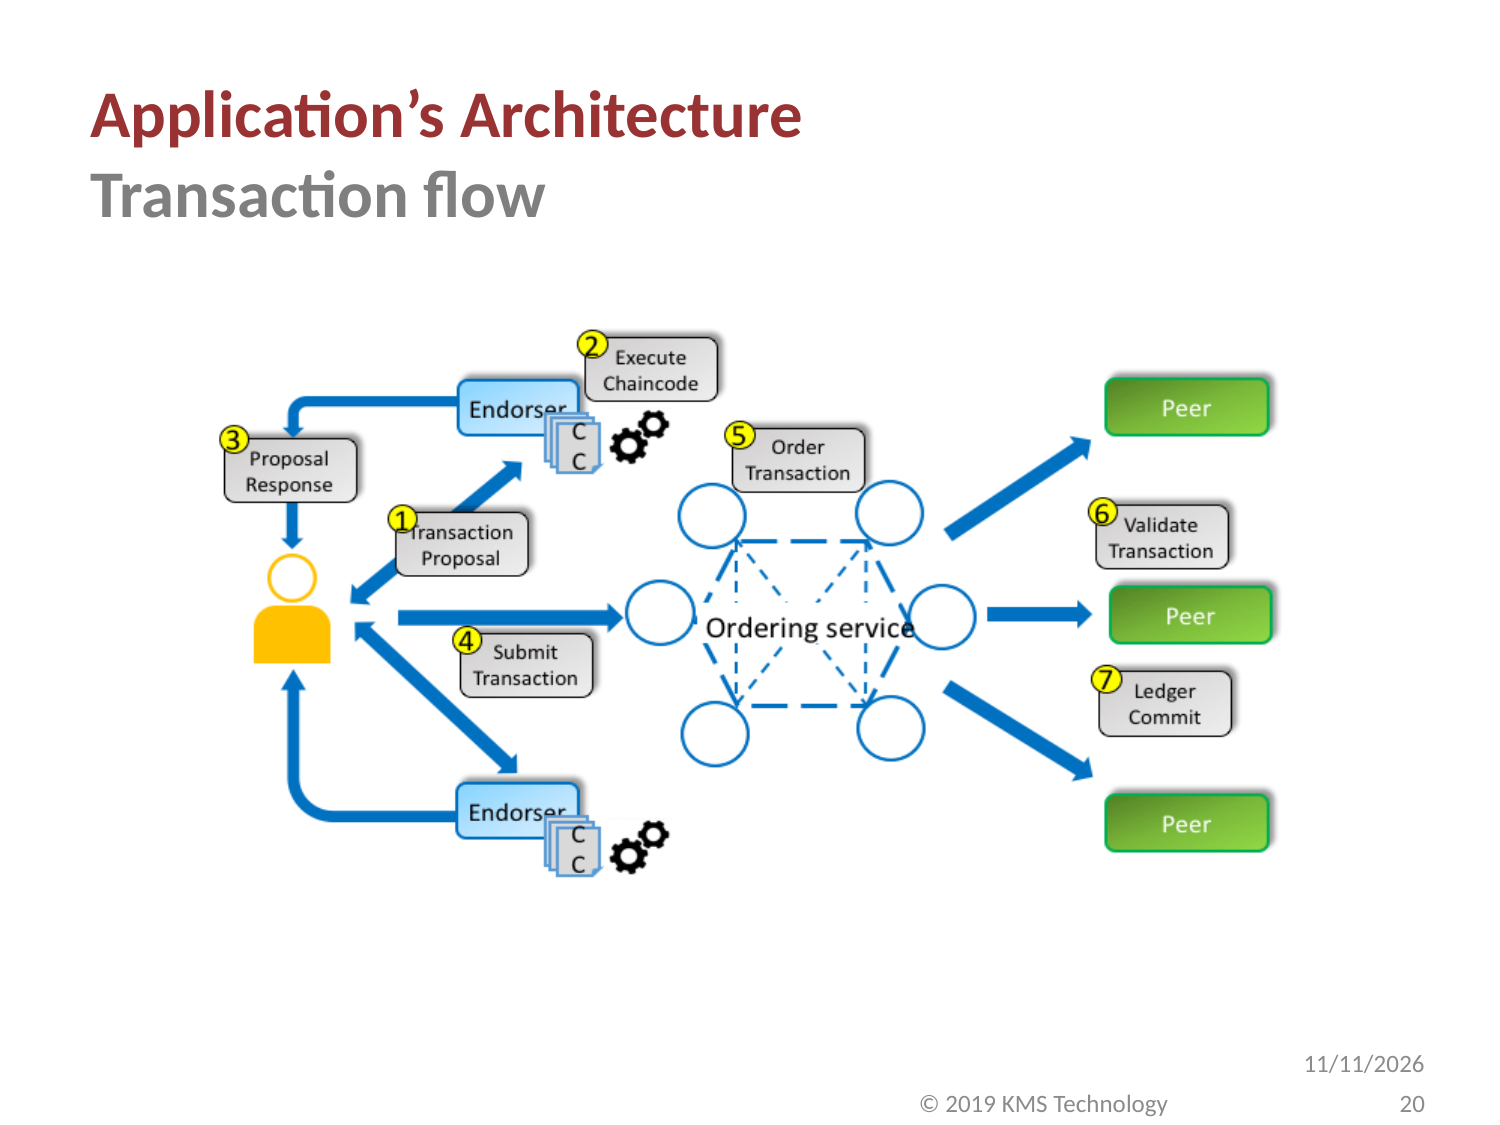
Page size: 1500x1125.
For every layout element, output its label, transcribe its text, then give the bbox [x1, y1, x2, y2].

title Application’s Architecture Transaction flow [75, 56, 1425, 245]
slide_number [1074, 1037, 1425, 1078]
picture [209, 314, 1291, 900]
slide_number 20 [1337, 1078, 1425, 1118]
footer © 2019 KMS Technology [750, 1078, 1337, 1118]
